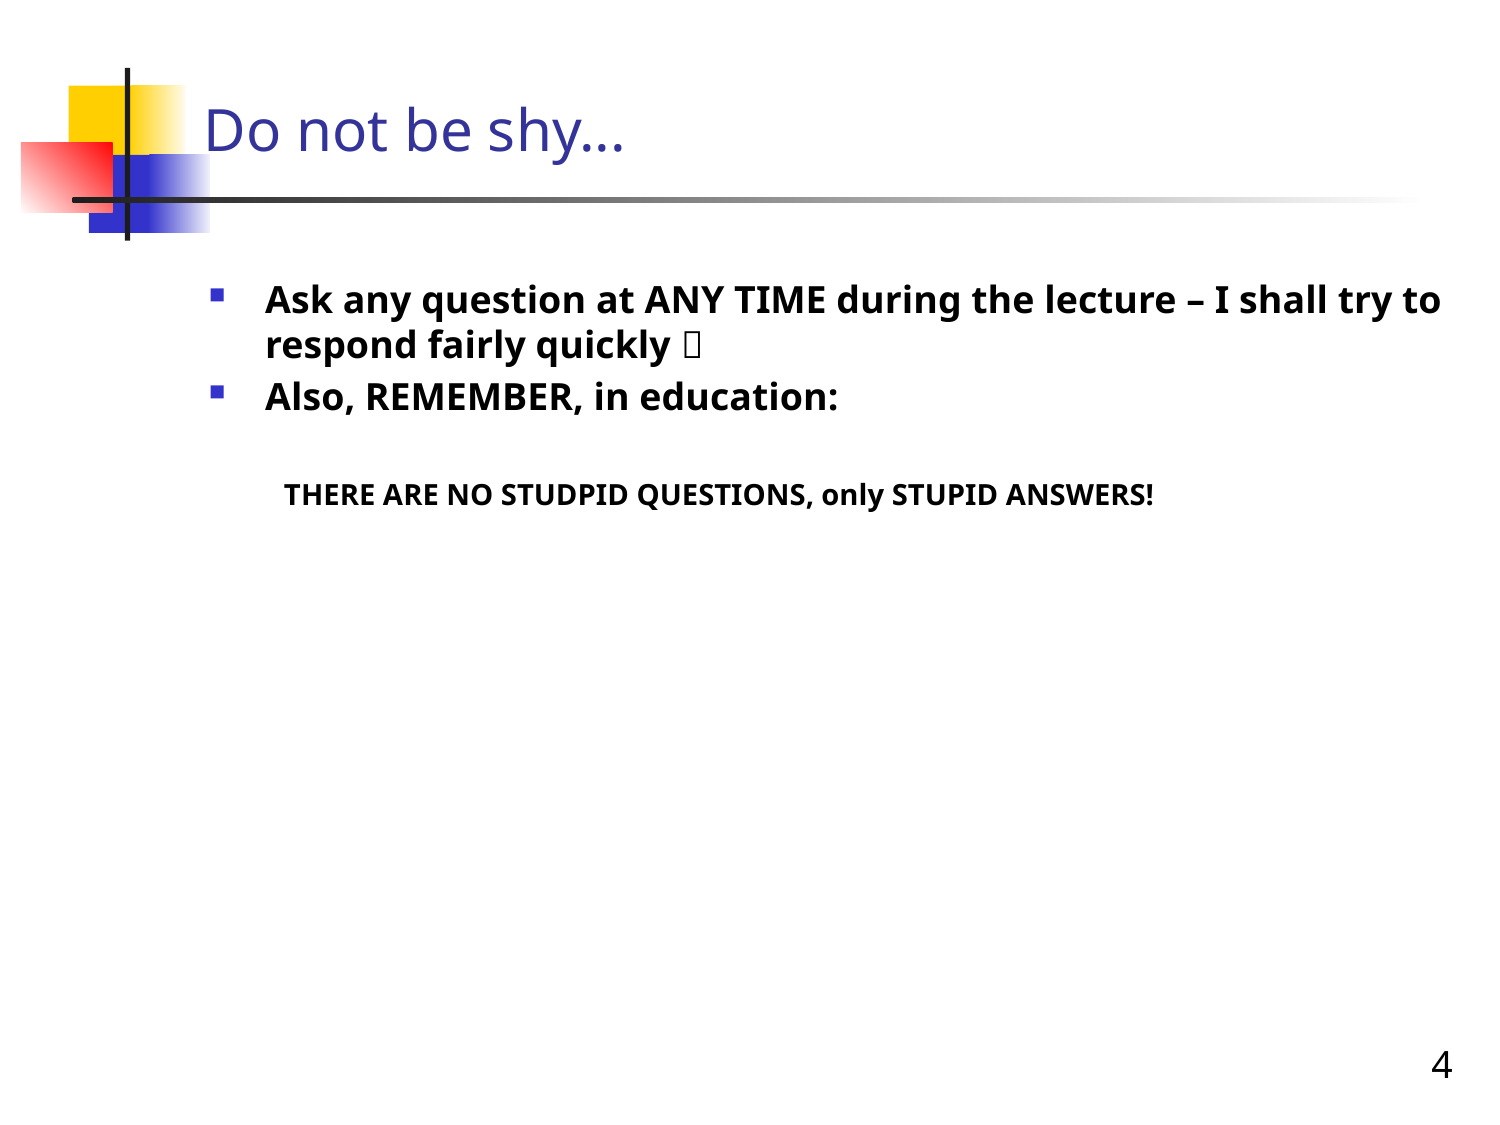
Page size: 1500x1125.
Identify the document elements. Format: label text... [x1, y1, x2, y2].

slide_number 4 [1154, 1023, 1468, 1100]
title Do not be shy... [188, 35, 1468, 172]
list Ask any question at ANY TIME during the lecture – I shall try to respond fairly quickly  Also, REMEMBER, in education: THERE ARE NO STUDPID QUESTIONS, only STUPID ANSWERS! [193, 215, 1469, 1006]
